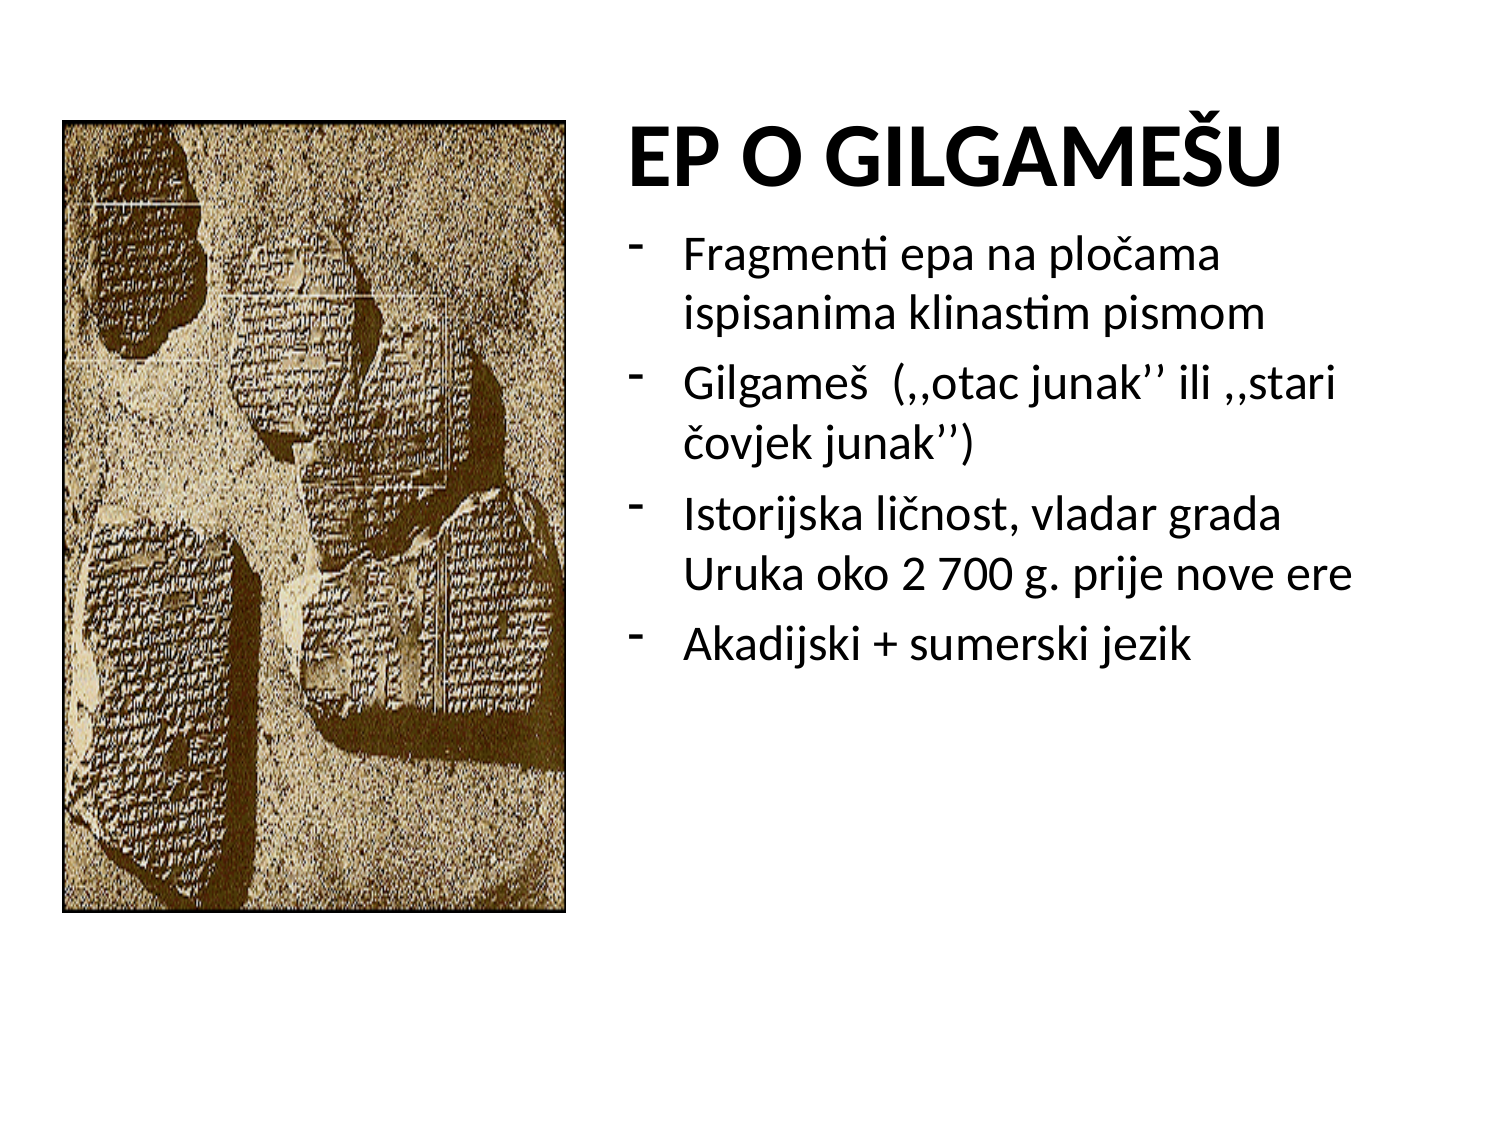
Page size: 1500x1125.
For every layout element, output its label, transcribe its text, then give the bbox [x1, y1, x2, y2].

list Fragmenti epa na pločama ispisanima klinastim pismom Gilgameš (,,otac junak’’ ili ,,stari čovjek junak’’) Istorijska ličnost, vladar grada Uruka oko 2 700 g. prije nove ere Akadijski + sumerski jezik [612, 212, 1425, 988]
title EP O GILGAMEŠU [612, 75, 1425, 212]
picture [62, 119, 566, 913]
